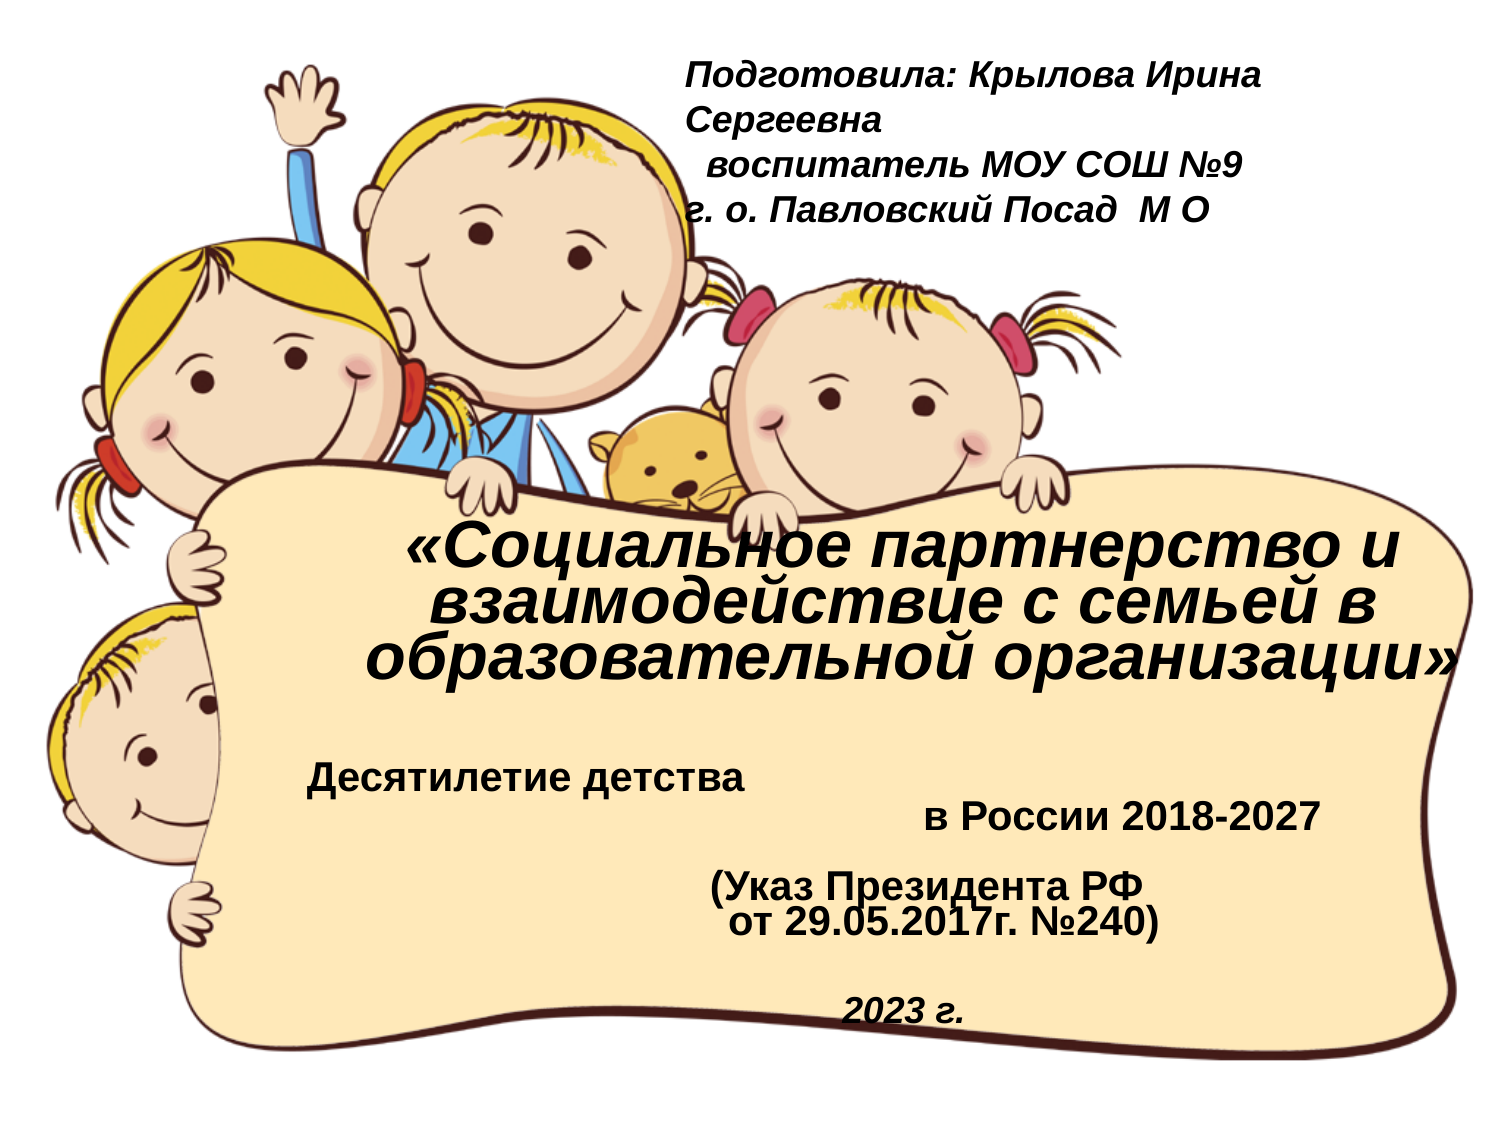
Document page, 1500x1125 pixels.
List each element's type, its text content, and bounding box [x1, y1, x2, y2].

text_box Подготовила: Крылова Ирина Сергеевна воспитатель МОУ СОШ №9 г. о. Павловский Посад М О [670, 42, 1462, 238]
picture [0, 0, 1500, 1125]
title «Социальное партнерство и взаимодействие с семьей в образовательной организации» Десятилетие детства в России 2018-2027 (Указ Президента РФ от 29.05.2017г. №240) 2023 г. [206, 644, 1500, 988]
